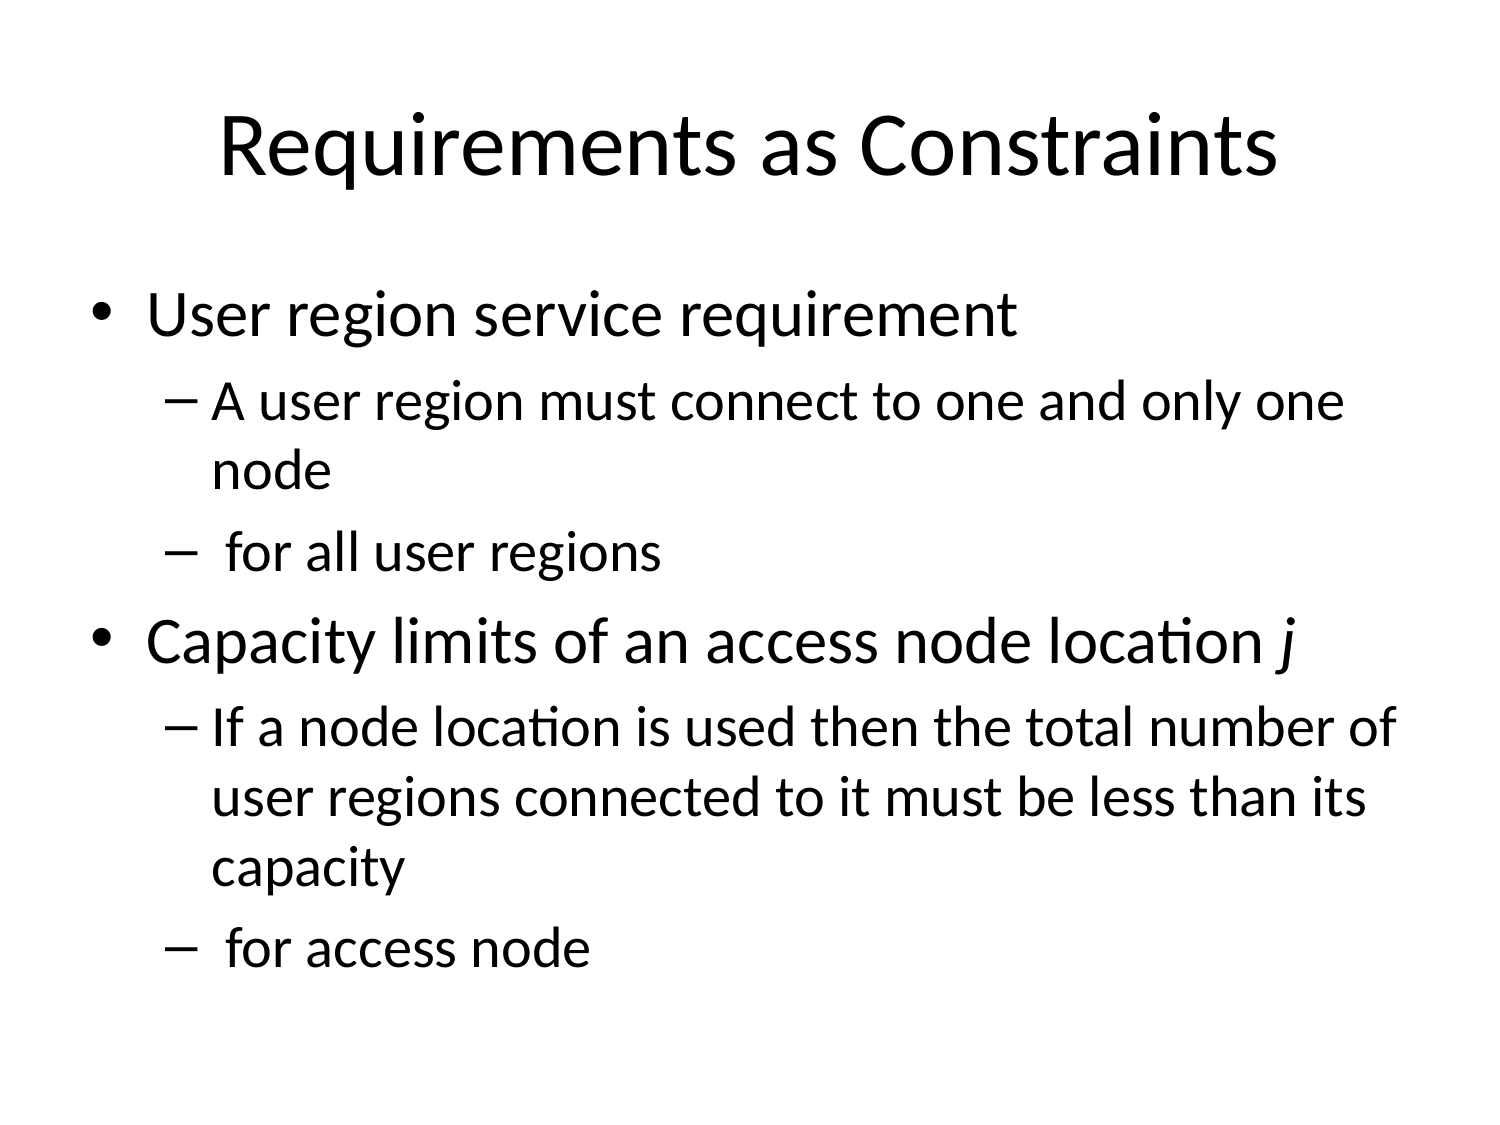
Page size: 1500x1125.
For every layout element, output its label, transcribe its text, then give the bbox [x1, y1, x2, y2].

title Requirements as Constraints [75, 45, 1425, 233]
